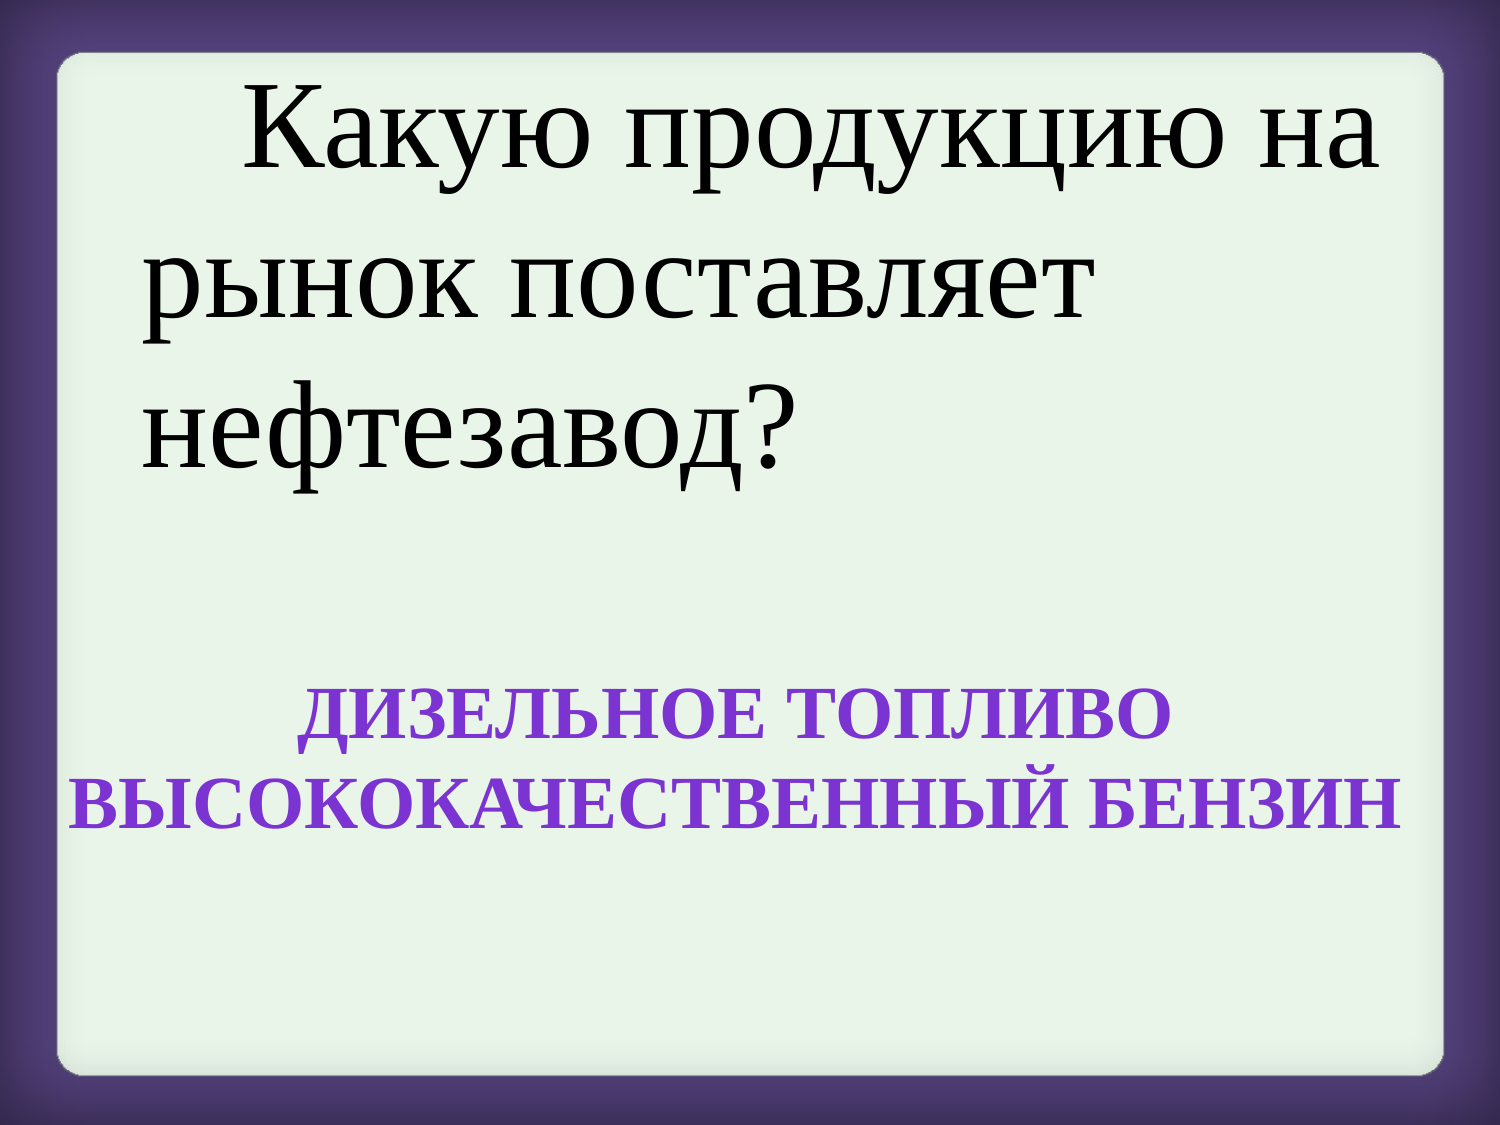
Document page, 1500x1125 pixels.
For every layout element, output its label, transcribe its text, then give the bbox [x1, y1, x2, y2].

text_box Дизельное топливо Высококачественный бензин [53, 656, 1419, 852]
picture [0, 0, 1500, 1125]
list Какую продукцию на рынок поставляет нефтезавод? [70, 35, 1421, 778]
